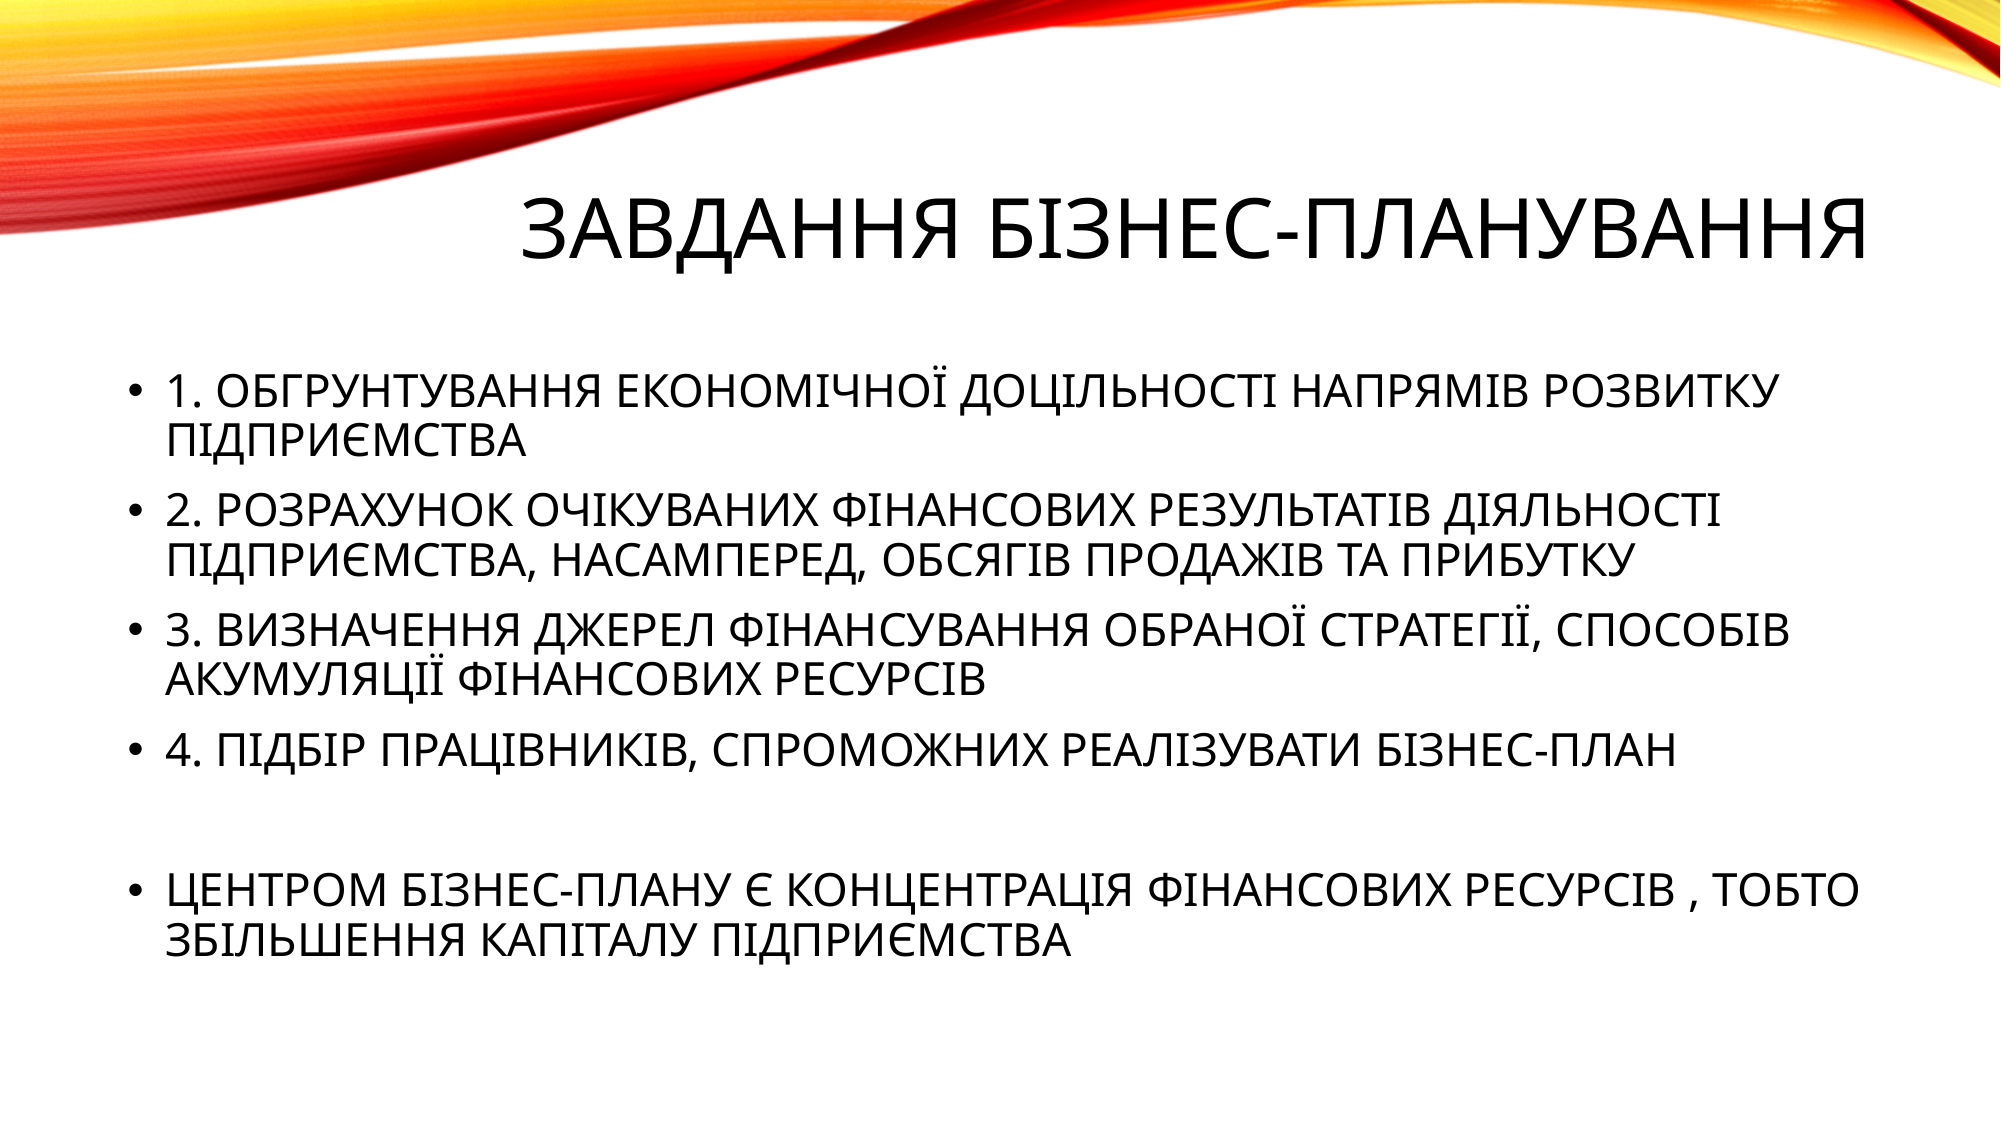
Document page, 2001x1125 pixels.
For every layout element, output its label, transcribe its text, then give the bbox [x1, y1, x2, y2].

picture [0, 0, 2000, 237]
list 1. ОБГРУНТУВАННЯ ЕКОНОМІЧНОЇ ДОЦІЛЬНОСТІ НАПРЯМІВ РОЗВИТКУ ПІДПРИЄМСТВА 2. РОЗРАХУНОК ОЧІКУВАНИХ ФІНАНСОВИХ РЕЗУЛЬТАТІВ ДІЯЛЬНОСТІ ПІДПРИЄМСТВА, НАСАМПЕРЕД, ОБСЯГІВ ПРОДАЖІВ ТА ПРИБУТКУ 3. ВИЗНАЧЕННЯ ДЖЕРЕЛ ФІНАНСУВАННЯ ОБРАНОЇ СТРАТЕГІЇ, СПОСОБІВ АКУМУЛЯЦІЇ ФІНАНСОВИХ РЕСУРСІВ 4. ПІДБІР ПРАЦІВНИКІВ, СПРОМОЖНИХ РЕАЛІЗУВАТИ БІЗНЕС-ПЛАН ЦЕНТРОМ БІЗНЕС-ПЛАНУ Є КОНЦЕНТРАЦІЯ ФІНАНСОВИХ РЕСУРСІВ , ТОБТО ЗБІЛЬШЕННЯ КАПІТАЛУ ПІДПРИЄМСТВА [112, 360, 1888, 1021]
title ЗАВДАННЯ БІЗНЕС-ПЛАНУВАННЯ [474, 125, 1888, 338]
